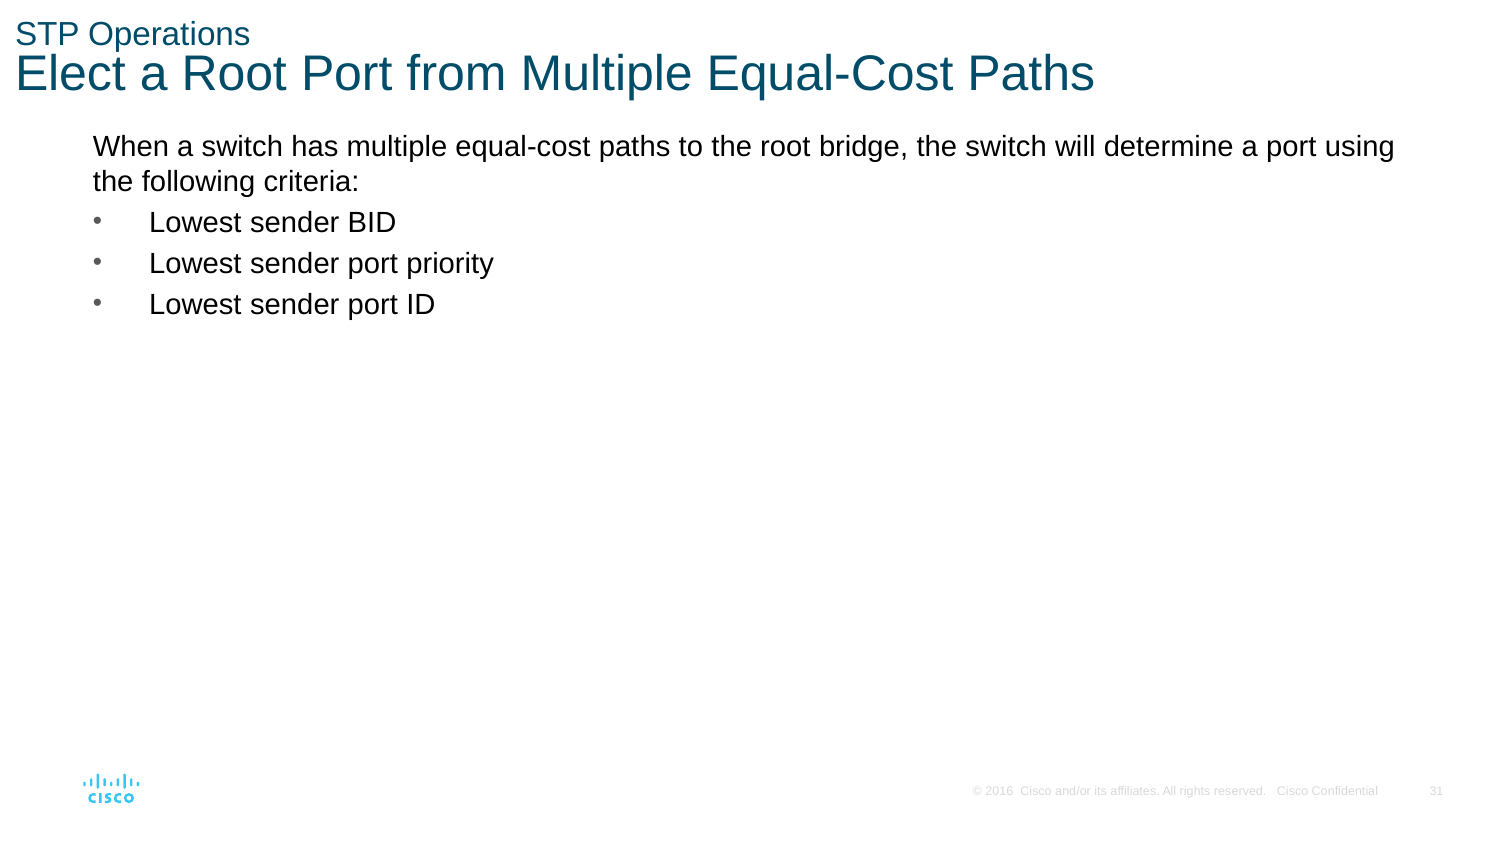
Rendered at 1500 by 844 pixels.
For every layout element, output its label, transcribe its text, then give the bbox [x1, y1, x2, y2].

title STP Operations Elect a Root Port from Multiple Equal-Cost Paths [0, 0, 1369, 121]
list When a switch has multiple equal-cost paths to the root bridge, the switch will determine a port using the following criteria: Lowest sender BID Lowest sender port priority Lowest sender port ID [77, 120, 1437, 726]
